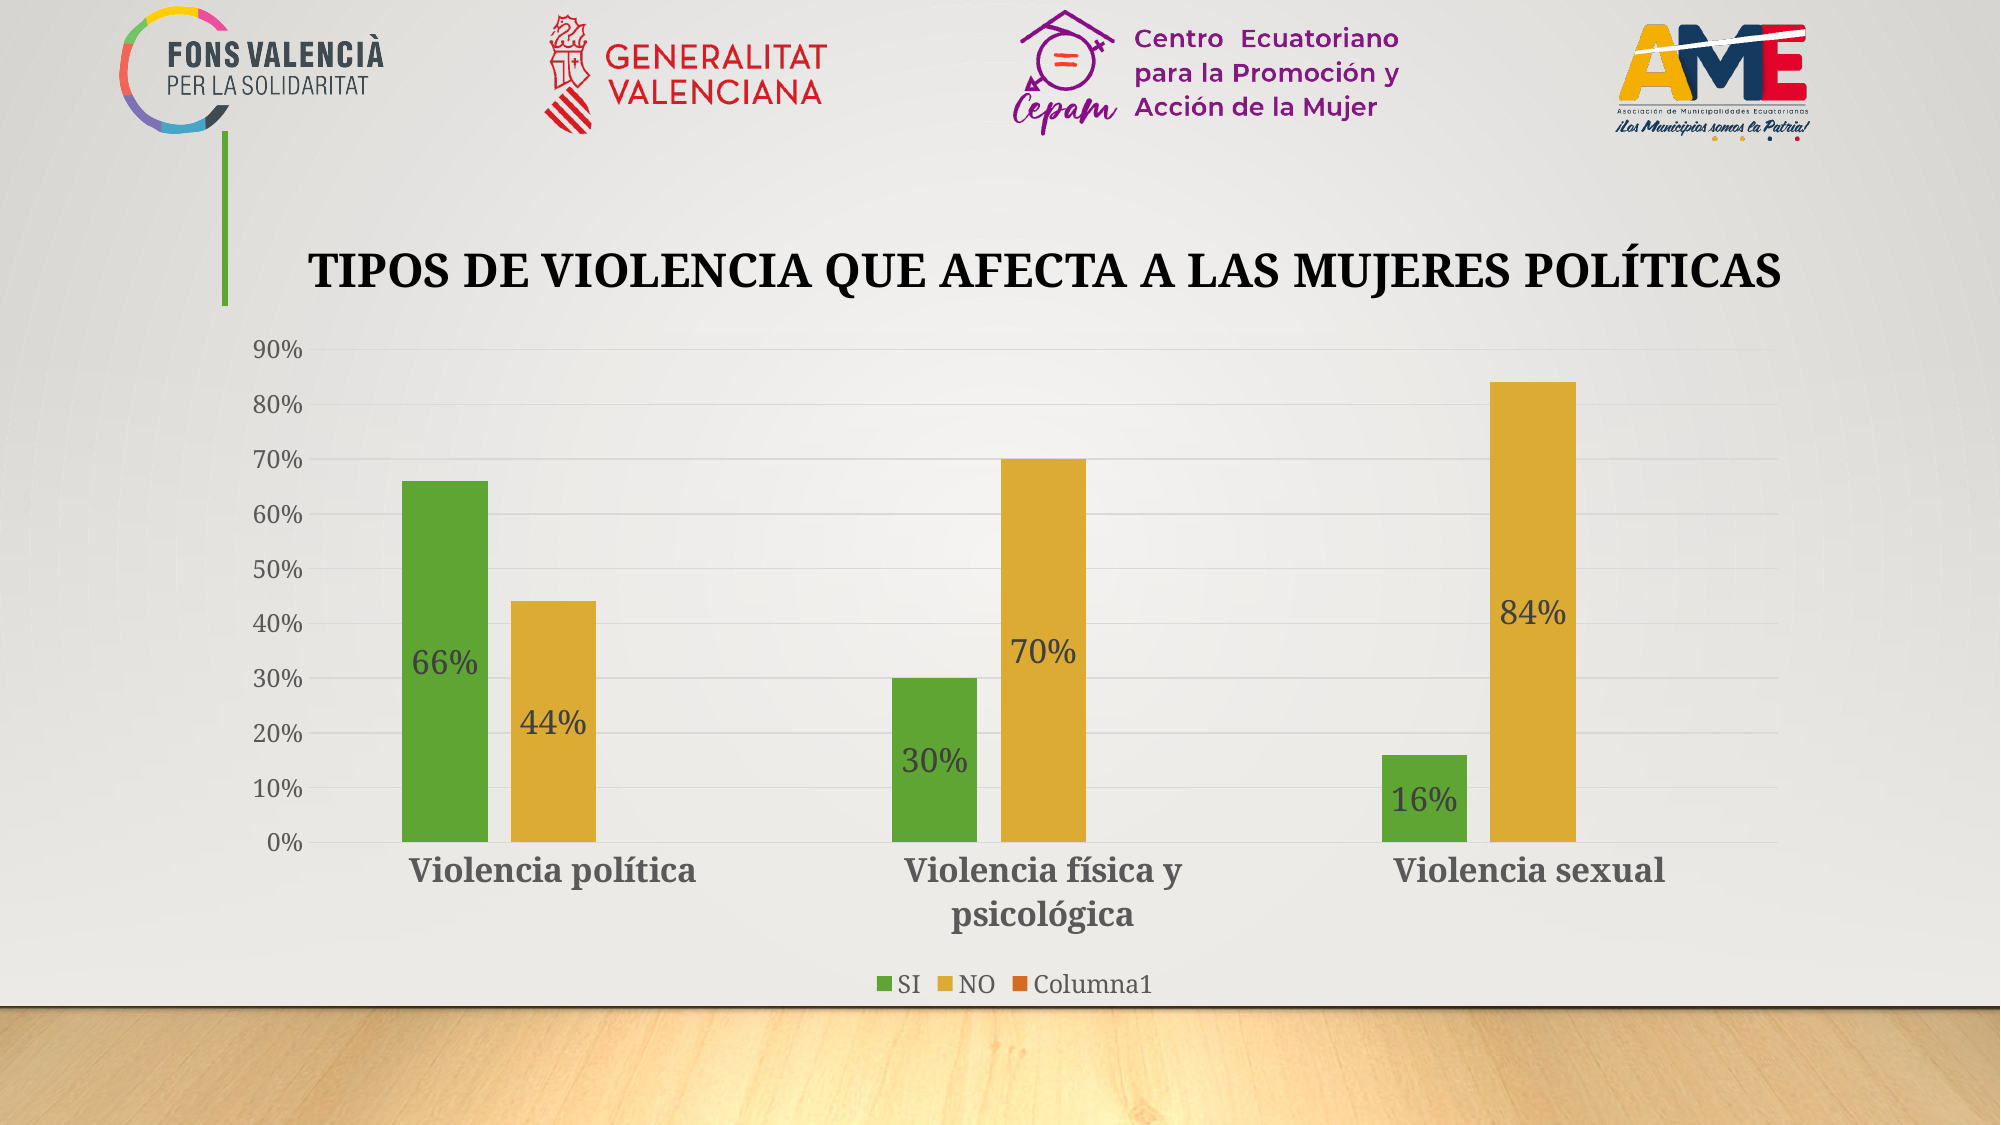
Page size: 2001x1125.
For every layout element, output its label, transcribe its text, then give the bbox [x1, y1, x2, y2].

picture [0, 1006, 2000, 1125]
chart [220, 318, 1811, 1008]
picture [111, 2, 389, 140]
picture [1614, 8, 1810, 141]
picture [1009, 8, 1414, 147]
title TIPOS DE VIOLENCIA QUE AFECTA A LAS MUJERES POLÍTICAS [248, 199, 1858, 305]
picture [544, 13, 839, 135]
